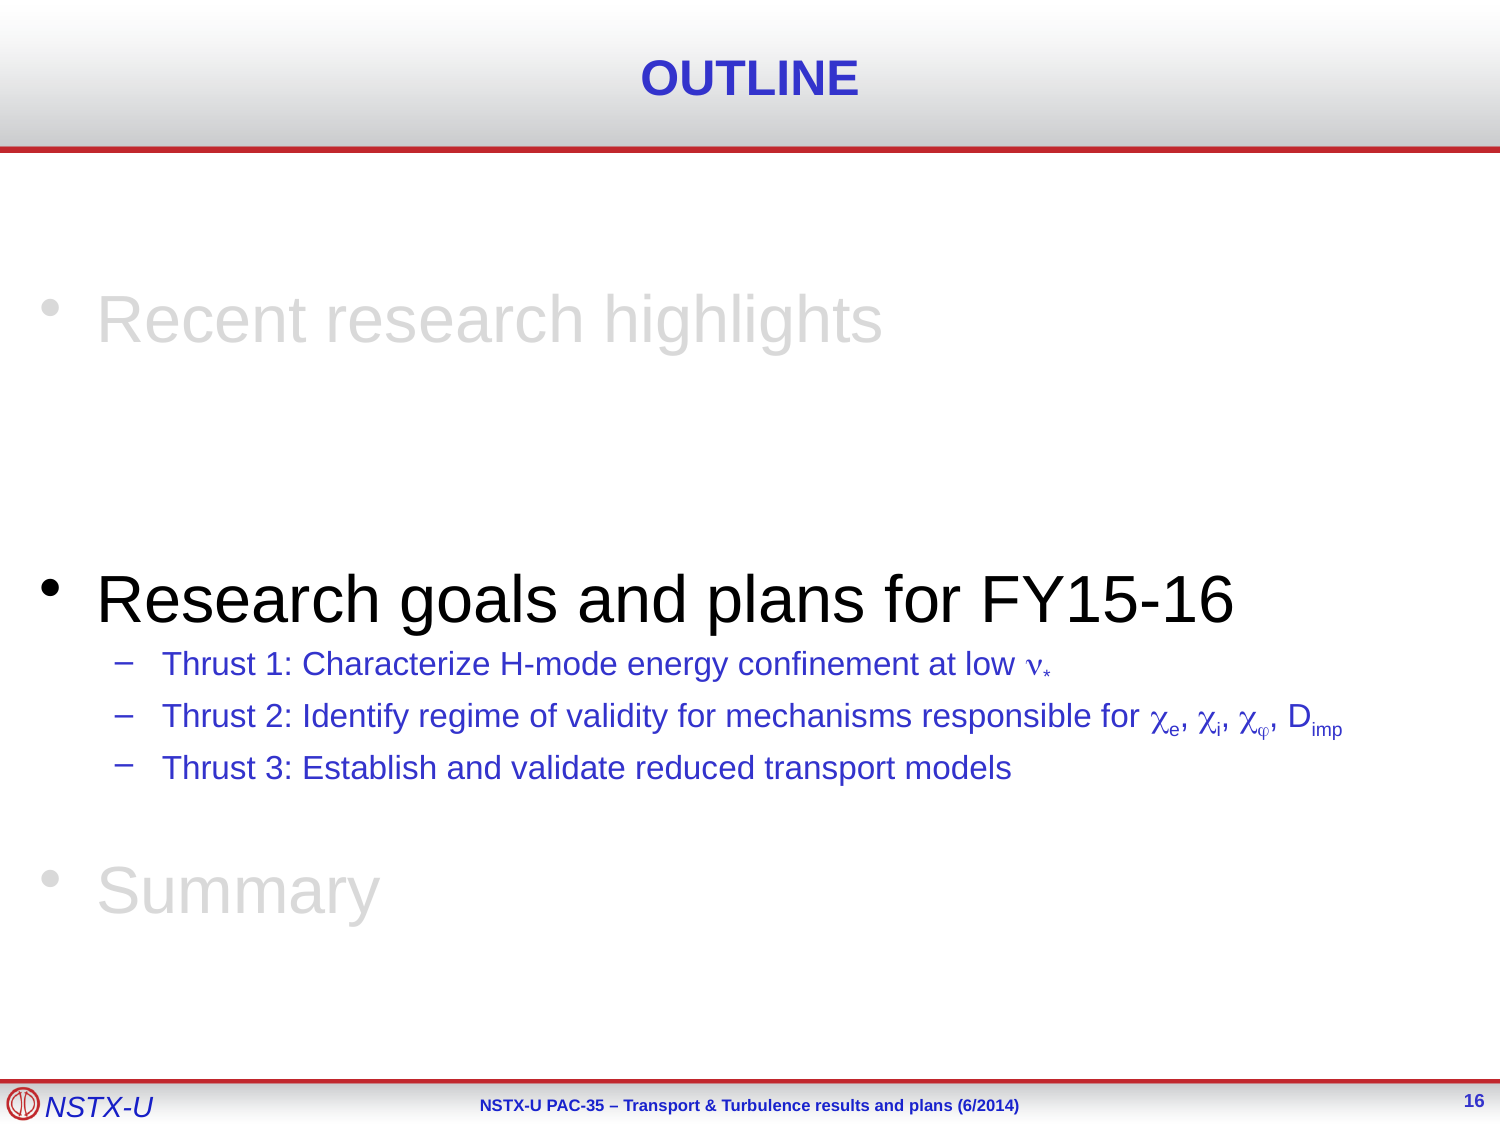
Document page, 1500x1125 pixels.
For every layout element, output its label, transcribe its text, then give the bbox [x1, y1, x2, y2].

picture [0, 1079, 1500, 1125]
list Recent research highlights Research goals and plans for FY15-16 Thrust 1: Characterize H-mode energy confinement at low n* Thrust 2: Identify regime of validity for mechanisms responsible for ce, ci, cj, Dimp Thrust 3: Establish and validate reduced transport models Summary [24, 174, 1463, 963]
title OUTLINE [0, 0, 1500, 150]
slide_number 16 [1374, 1087, 1500, 1113]
